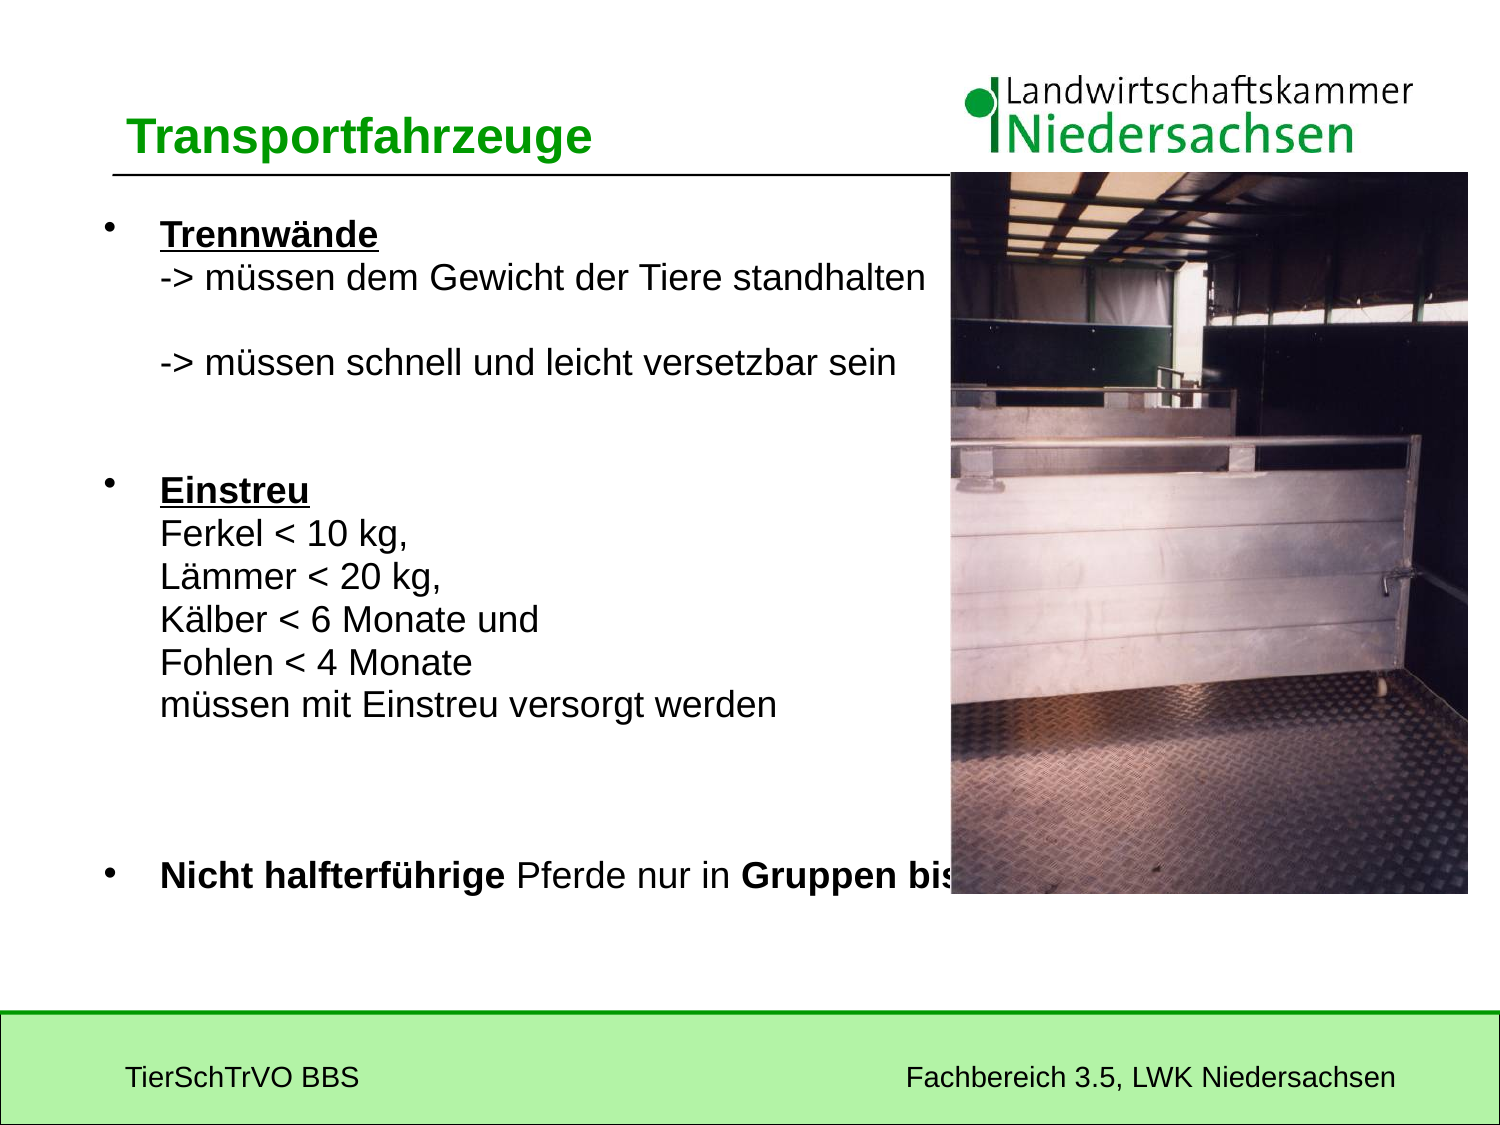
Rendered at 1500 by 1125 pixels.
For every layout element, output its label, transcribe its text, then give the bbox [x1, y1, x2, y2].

list Trennwände -> müssen dem Gewicht der Tiere standhalten -> müssen schnell und leicht versetzbar sein Einstreu Ferkel < 10 kg, Lämmer < 20 kg, Kälber < 6 Monate und Fohlen < 4 Monate müssen mit Einstreu versorgt werden Nicht halfterführige Pferde nur in Gruppen bis zu 4 Tieren [88, 214, 945, 890]
title Transportfahrzeuge [111, 89, 1387, 178]
picture [950, 172, 1469, 894]
picture [964, 75, 1413, 153]
